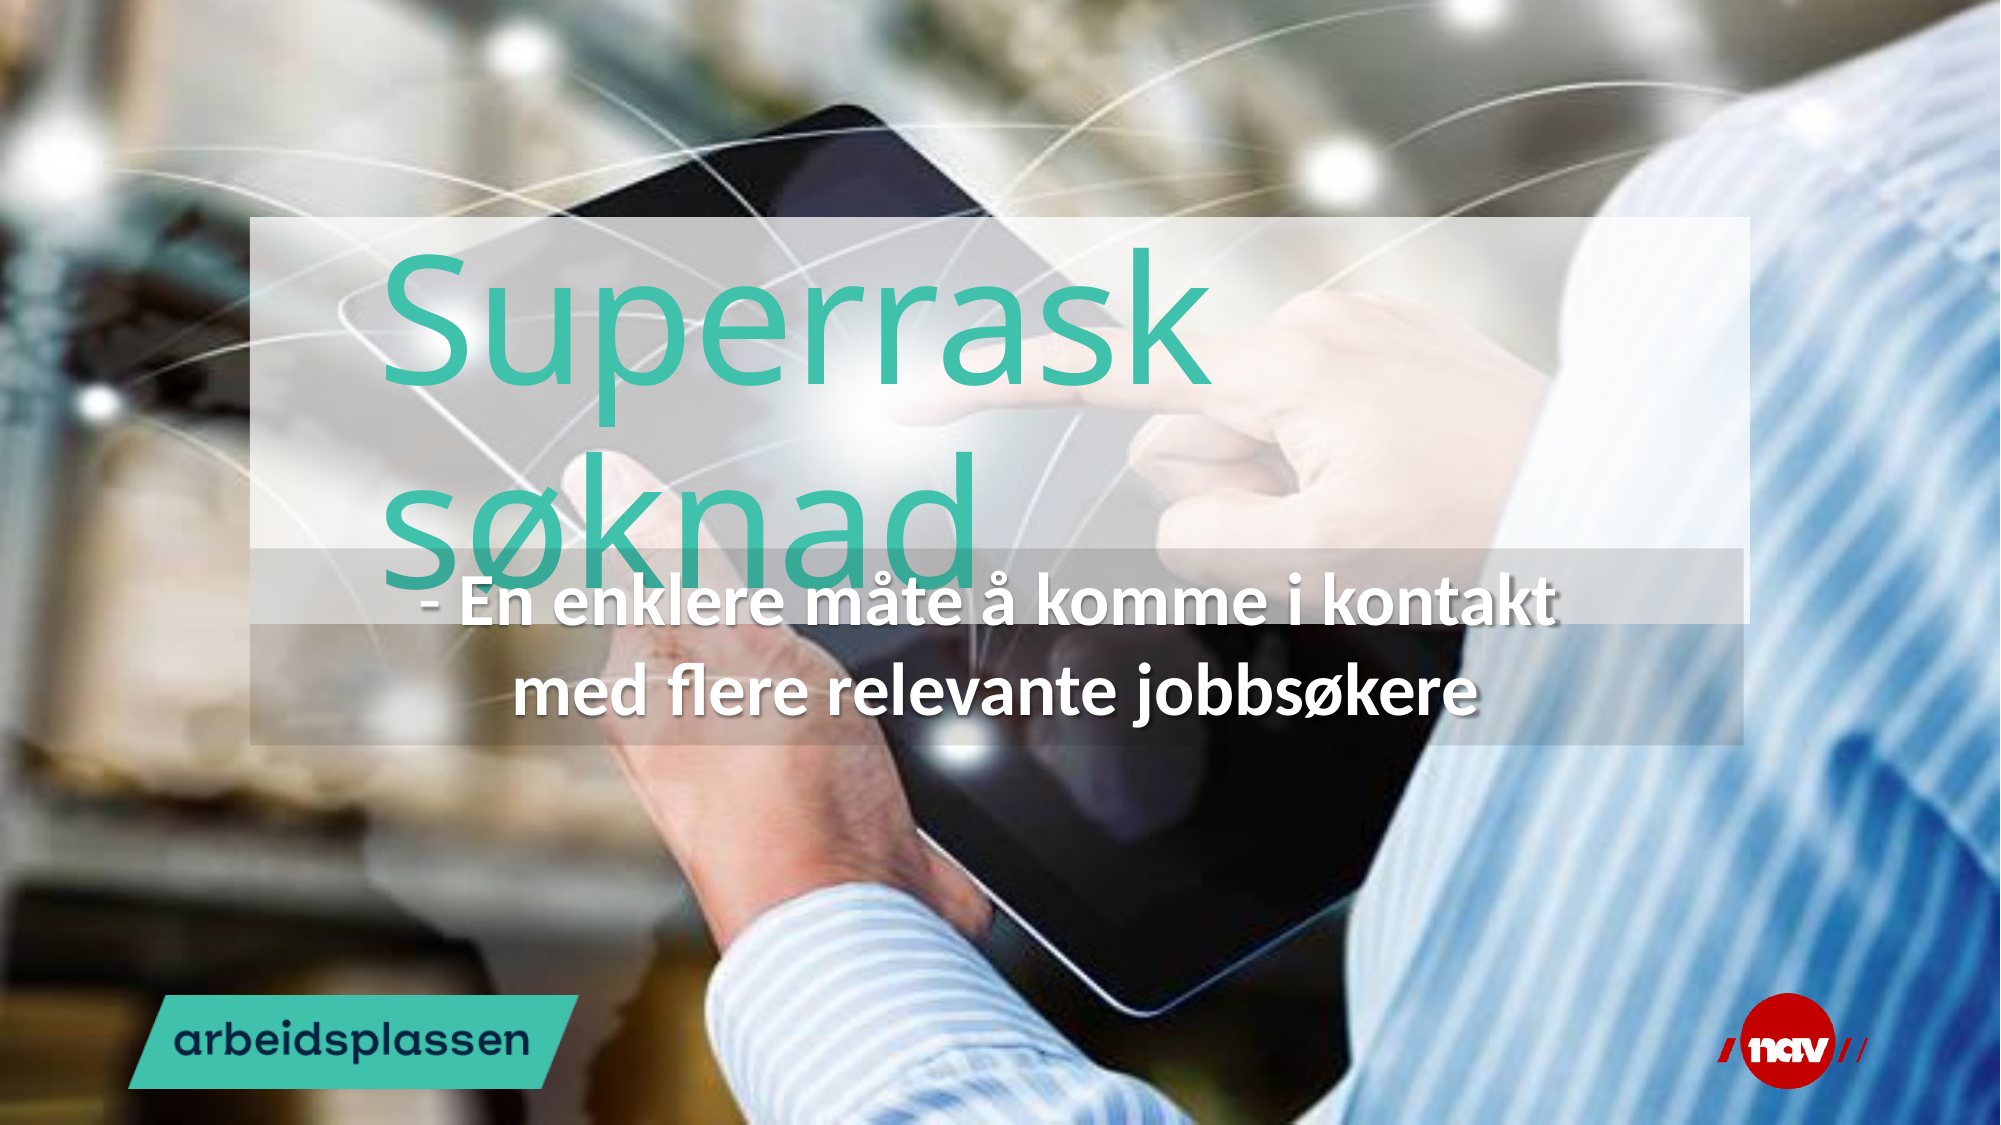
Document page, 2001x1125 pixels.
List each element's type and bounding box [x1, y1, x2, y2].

text_box [249, 527, 1744, 789]
text_box [127, 993, 1868, 1090]
picture [0, 0, 2000, 1125]
